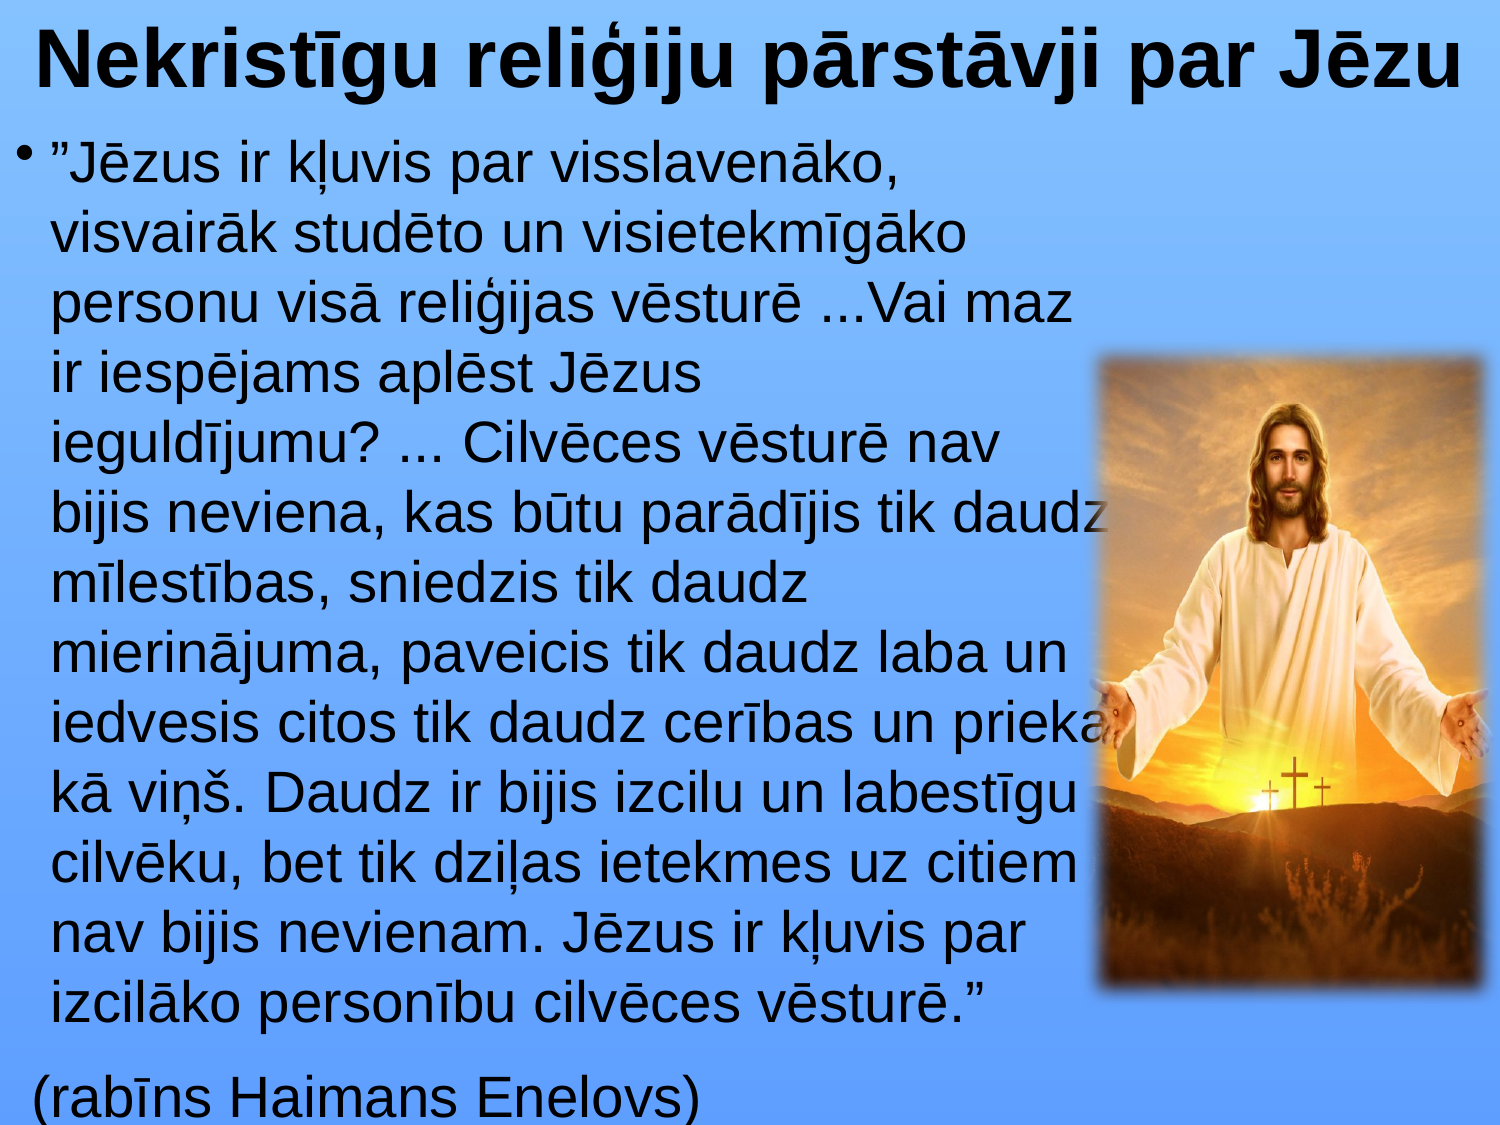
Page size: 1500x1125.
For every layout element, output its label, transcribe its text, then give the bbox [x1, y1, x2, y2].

picture [1080, 337, 1500, 1008]
text_box ”Jēzus ir kļuvis par visslavenāko, visvairāk studēto un visietekmīgāko personu visā reliģijas vēsturē ...Vai maz ir iespējams aplēst Jēzus ieguldījumu? ... Cilvēces vēsturē nav bijis neviena, kas būtu parādījis tik daudz mīlestības, sniedzis tik daudz mierinājuma, paveicis tik daudz laba un iedvesis citos tik daudz cerības un prieka kā viņš. Daudz ir bijis izcilu un labestīgu cilvēku, bet tik dziļas ietekmes uz citiem nav bijis nevienam. Jēzus ir kļuvis par izcilāko personību cilvēces vēsturē.” (rabīns Haimans Enelovs) [0, 117, 1128, 1125]
title Nekristīgu reliģiju pārstāvji par Jēzu [0, 7, 1500, 102]
